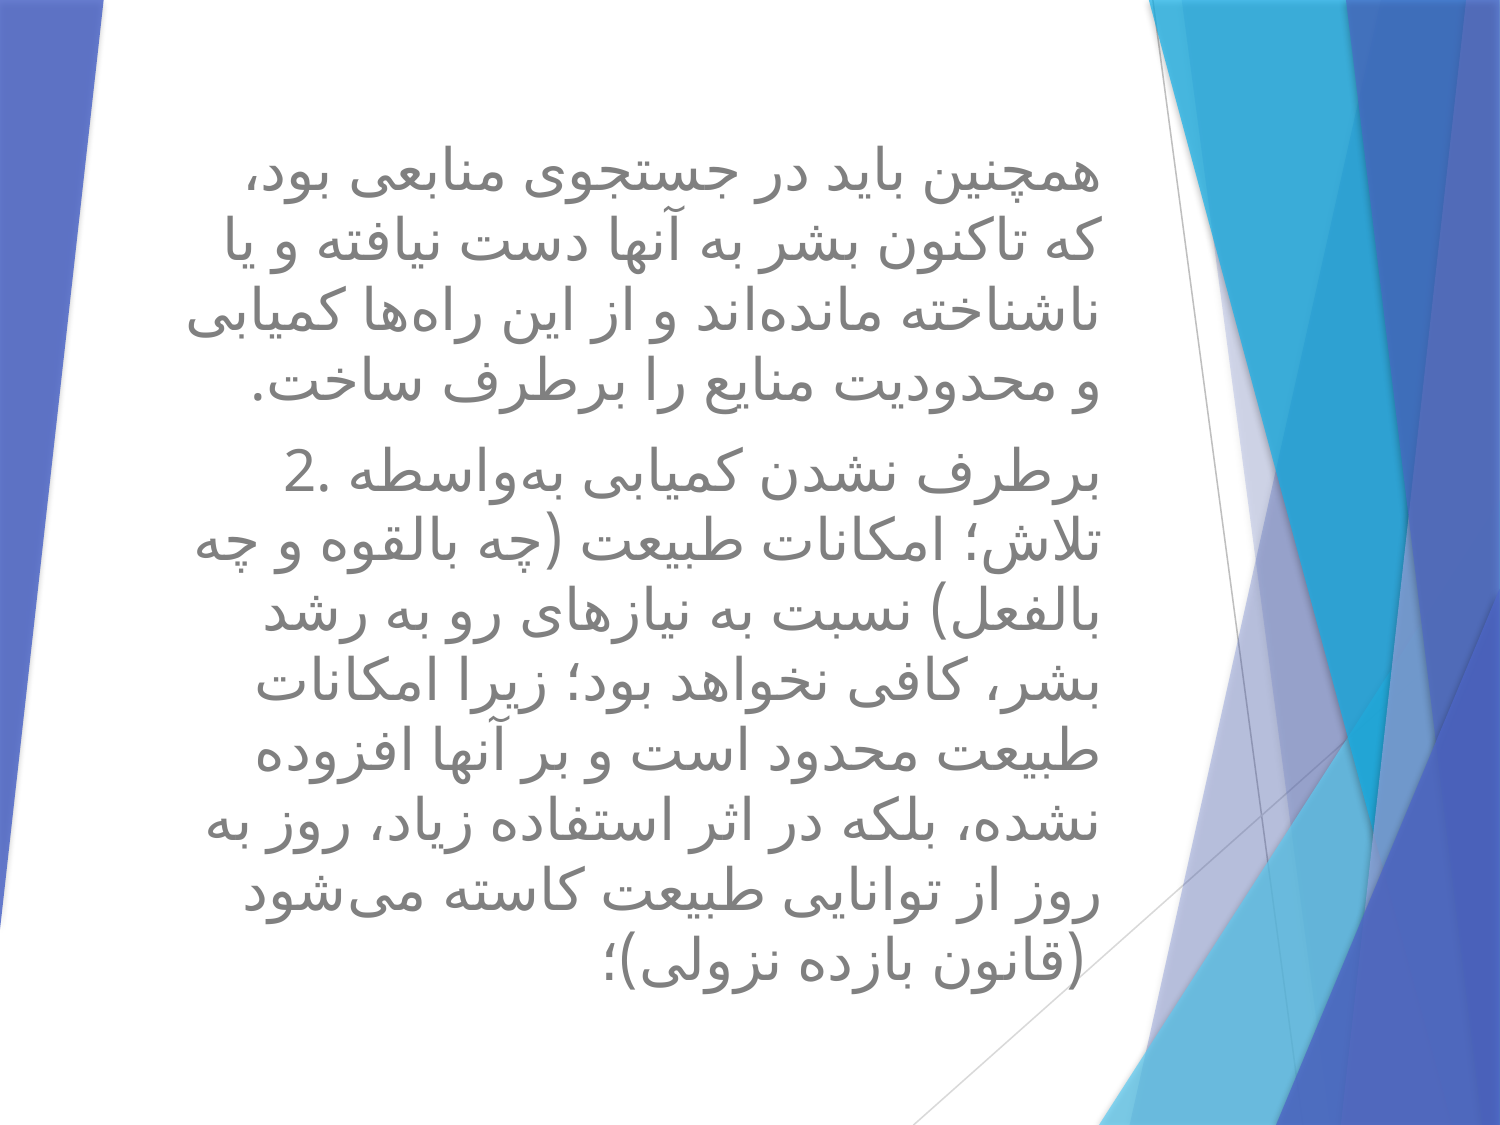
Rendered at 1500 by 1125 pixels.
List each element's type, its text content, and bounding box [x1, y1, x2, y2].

subtitle همچنین باید در جستجوی منابعی بود، که تاکنون بشر به آنها دست نیافته و یا ناشناخته مانده‌اند و از این راه‌ها کمیابی و محدودیت منایع را برطرف ساخت. 2. برطرف نشدن کمیابی به‌واسطه تلاش؛ امکانات طبیعت (چه بالقوه و چه بالفعل) نسبت به نیازهای رو به رشد بشر، کافی نخواهد بود؛ زیرا امکانات طبیعت محدود است و بر آنها افزوده نشده، بلکه در اثر استفاده زیاد، روز به روز از توانایی طبیعت کاسته می‌شود (قانون بازده نزولی)؛ [162, 125, 1119, 1125]
